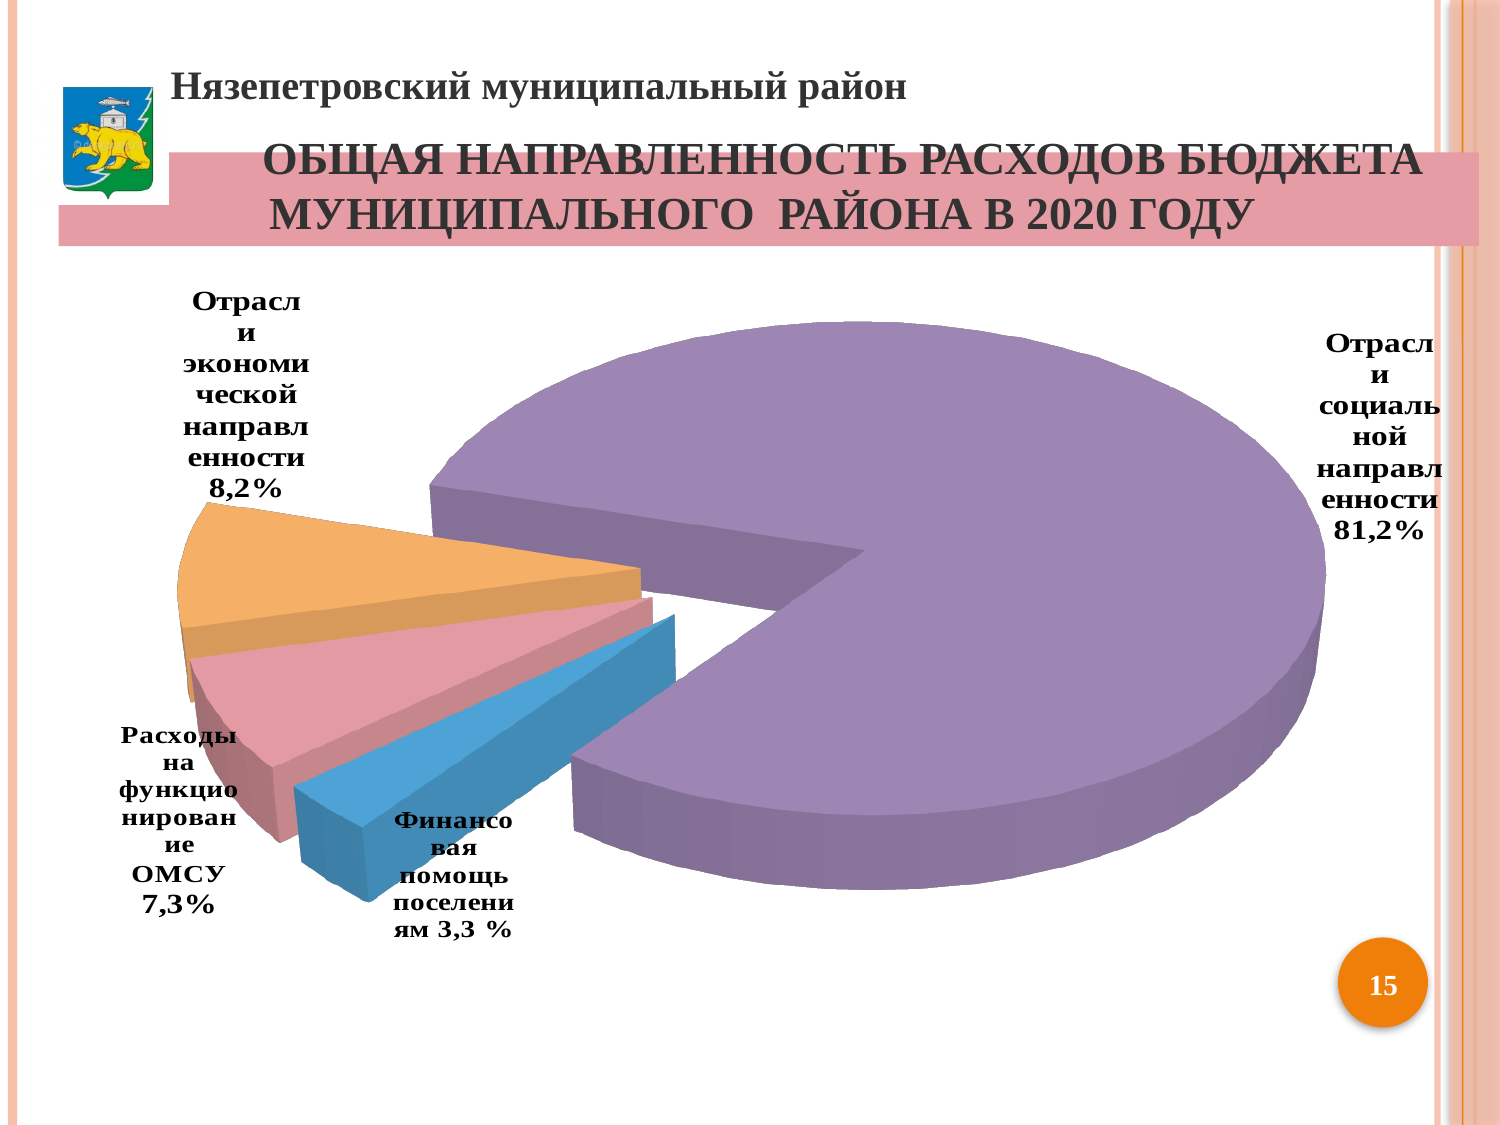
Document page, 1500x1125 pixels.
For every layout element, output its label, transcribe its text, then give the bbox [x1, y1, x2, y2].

picture [34, 81, 170, 205]
text_box Нязепетровский муниципальный район [74, 46, 1425, 118]
title Общая направленность расходов бюджета муниципального района в 2020 году [58, 152, 1479, 247]
chart [22, 257, 1477, 1103]
